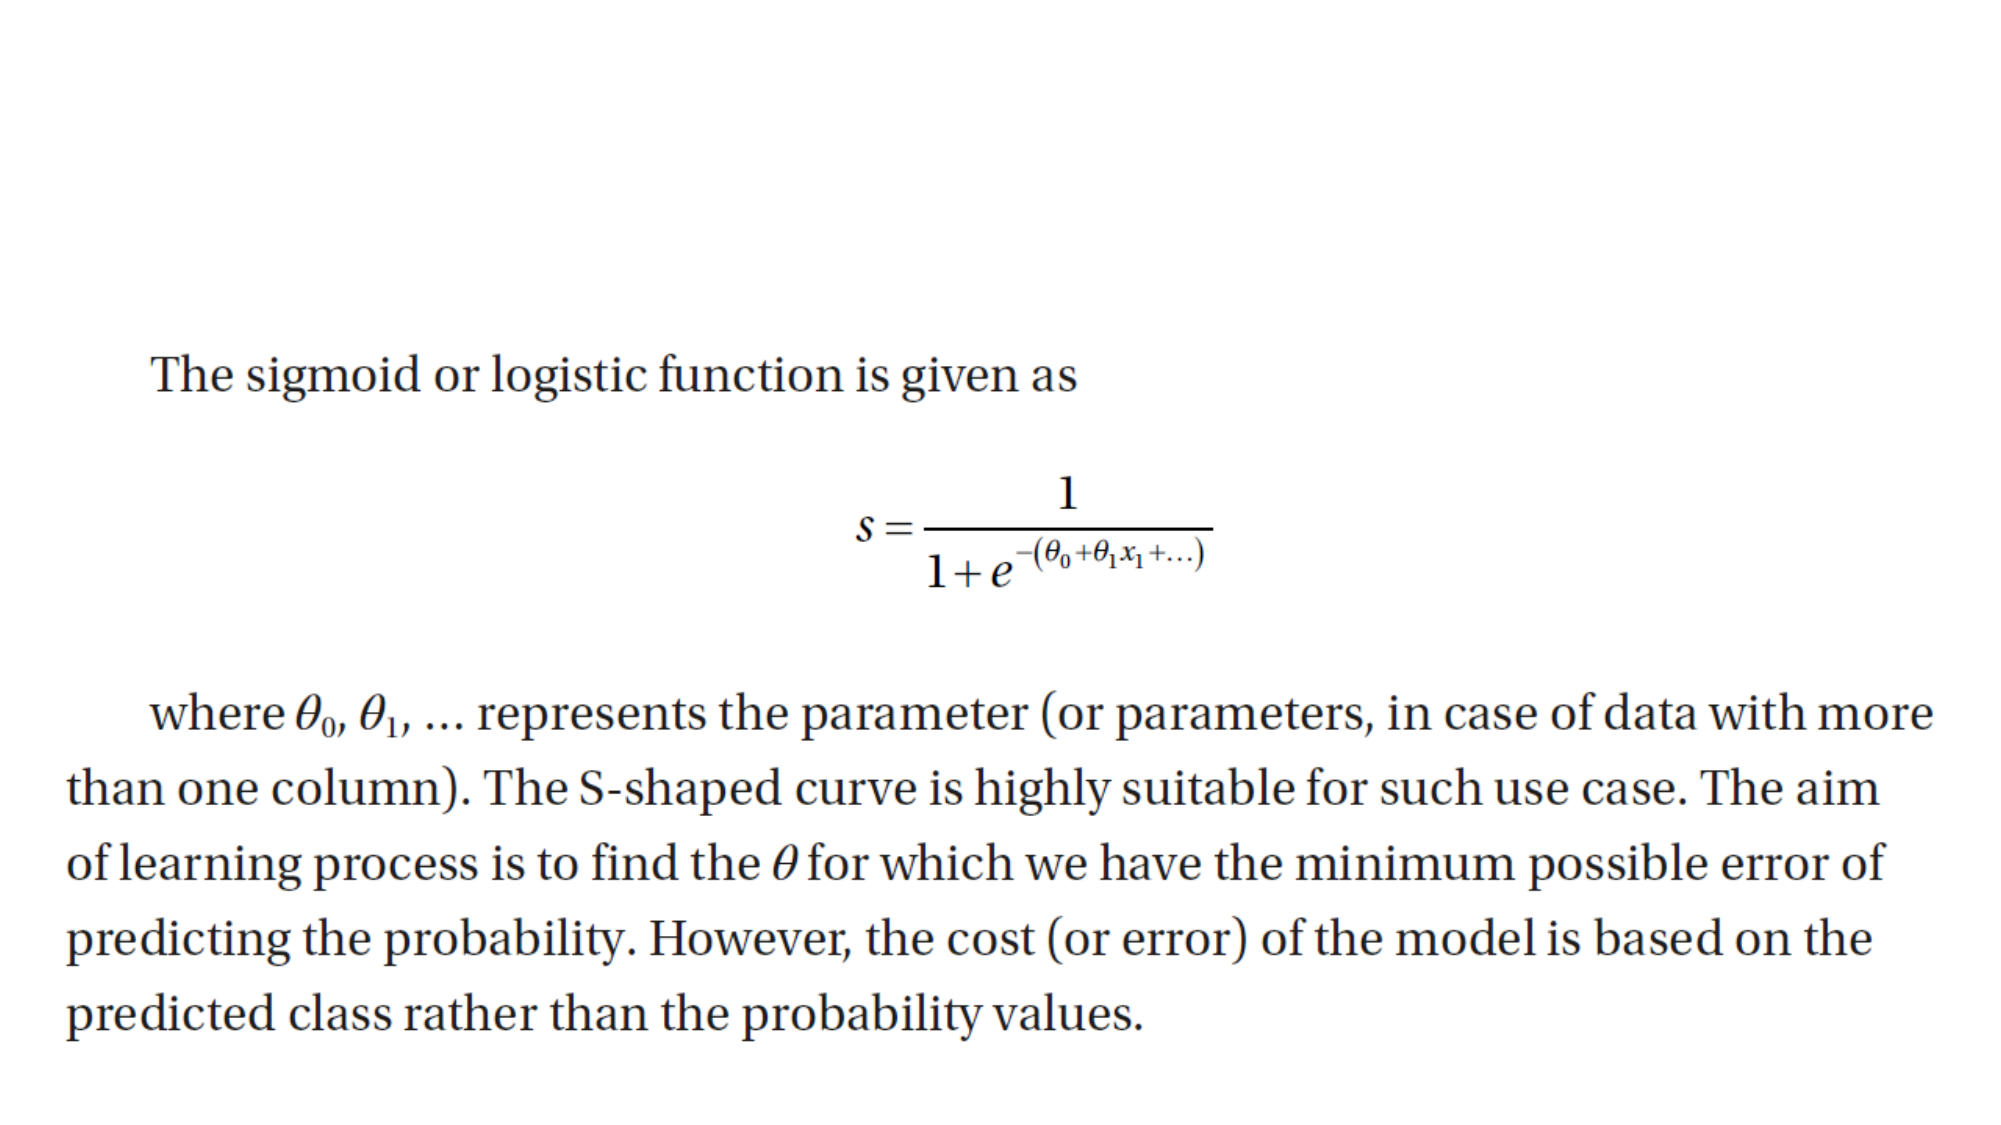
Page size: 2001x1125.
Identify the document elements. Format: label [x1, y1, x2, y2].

picture [50, 340, 1950, 1054]
